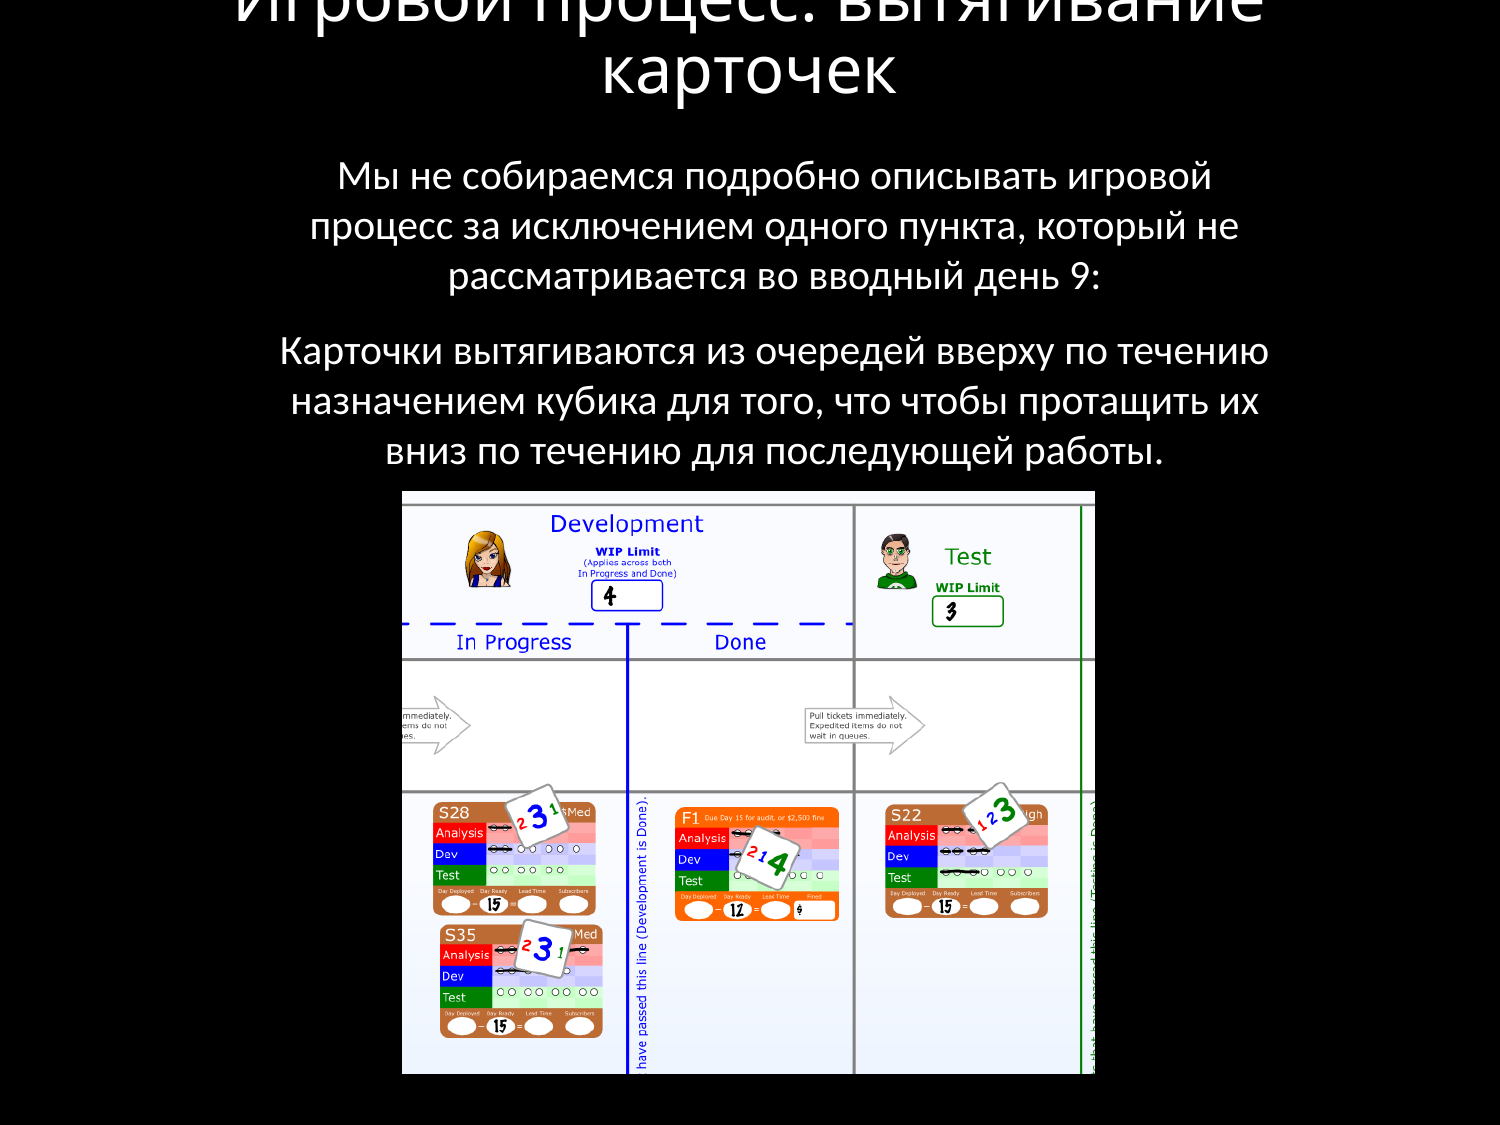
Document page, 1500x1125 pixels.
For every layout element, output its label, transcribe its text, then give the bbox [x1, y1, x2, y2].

title Игровой процесс: вытягивание карточек [102, 21, 1397, 116]
picture [402, 491, 1095, 1074]
text_box Мы не собираемся подробно описывать игровой процесс за исключением одного пункта, который не рассматривается во вводный день 9: Карточки вытягиваются из очередей вверху по течению назначением кубика для того, что чтобы протащить их вниз по течению для последующей работы. [261, 140, 1289, 481]
